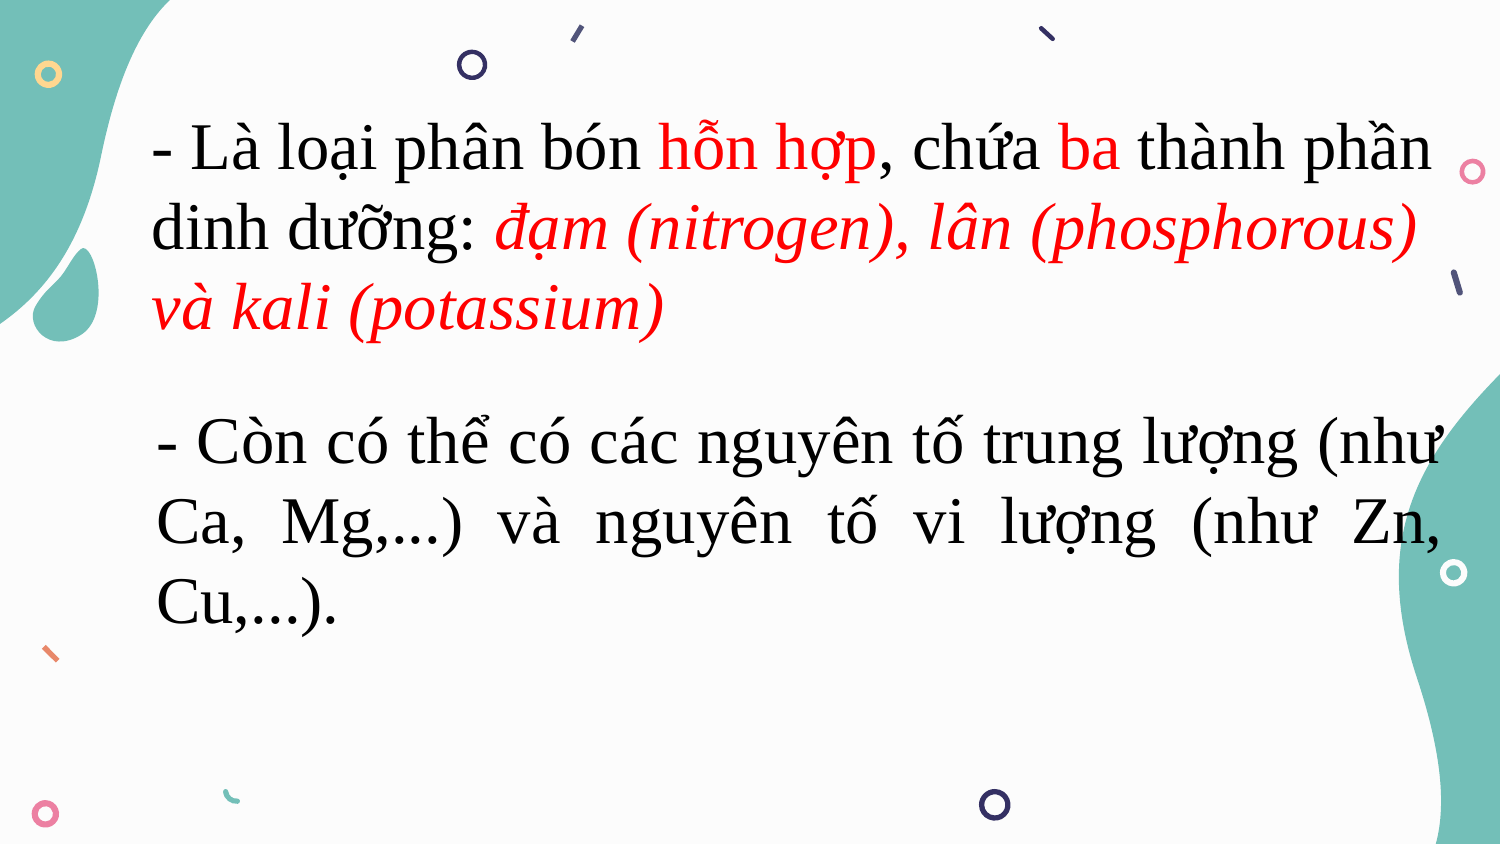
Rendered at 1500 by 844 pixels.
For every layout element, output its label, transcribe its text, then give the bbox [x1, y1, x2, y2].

text_box - Là loại phân bón hỗn hợp, chứa ba thành phần dinh dưỡng: đạm (nitrogen), lân (phosphorous) và kali (potassium) [136, 95, 1460, 351]
text_box - Còn có thể có các nguyên tố trung lượng (như Ca, Mg,...) và nguyên tố vi lượng (như Zn, Cu,...). [110, 390, 1460, 645]
